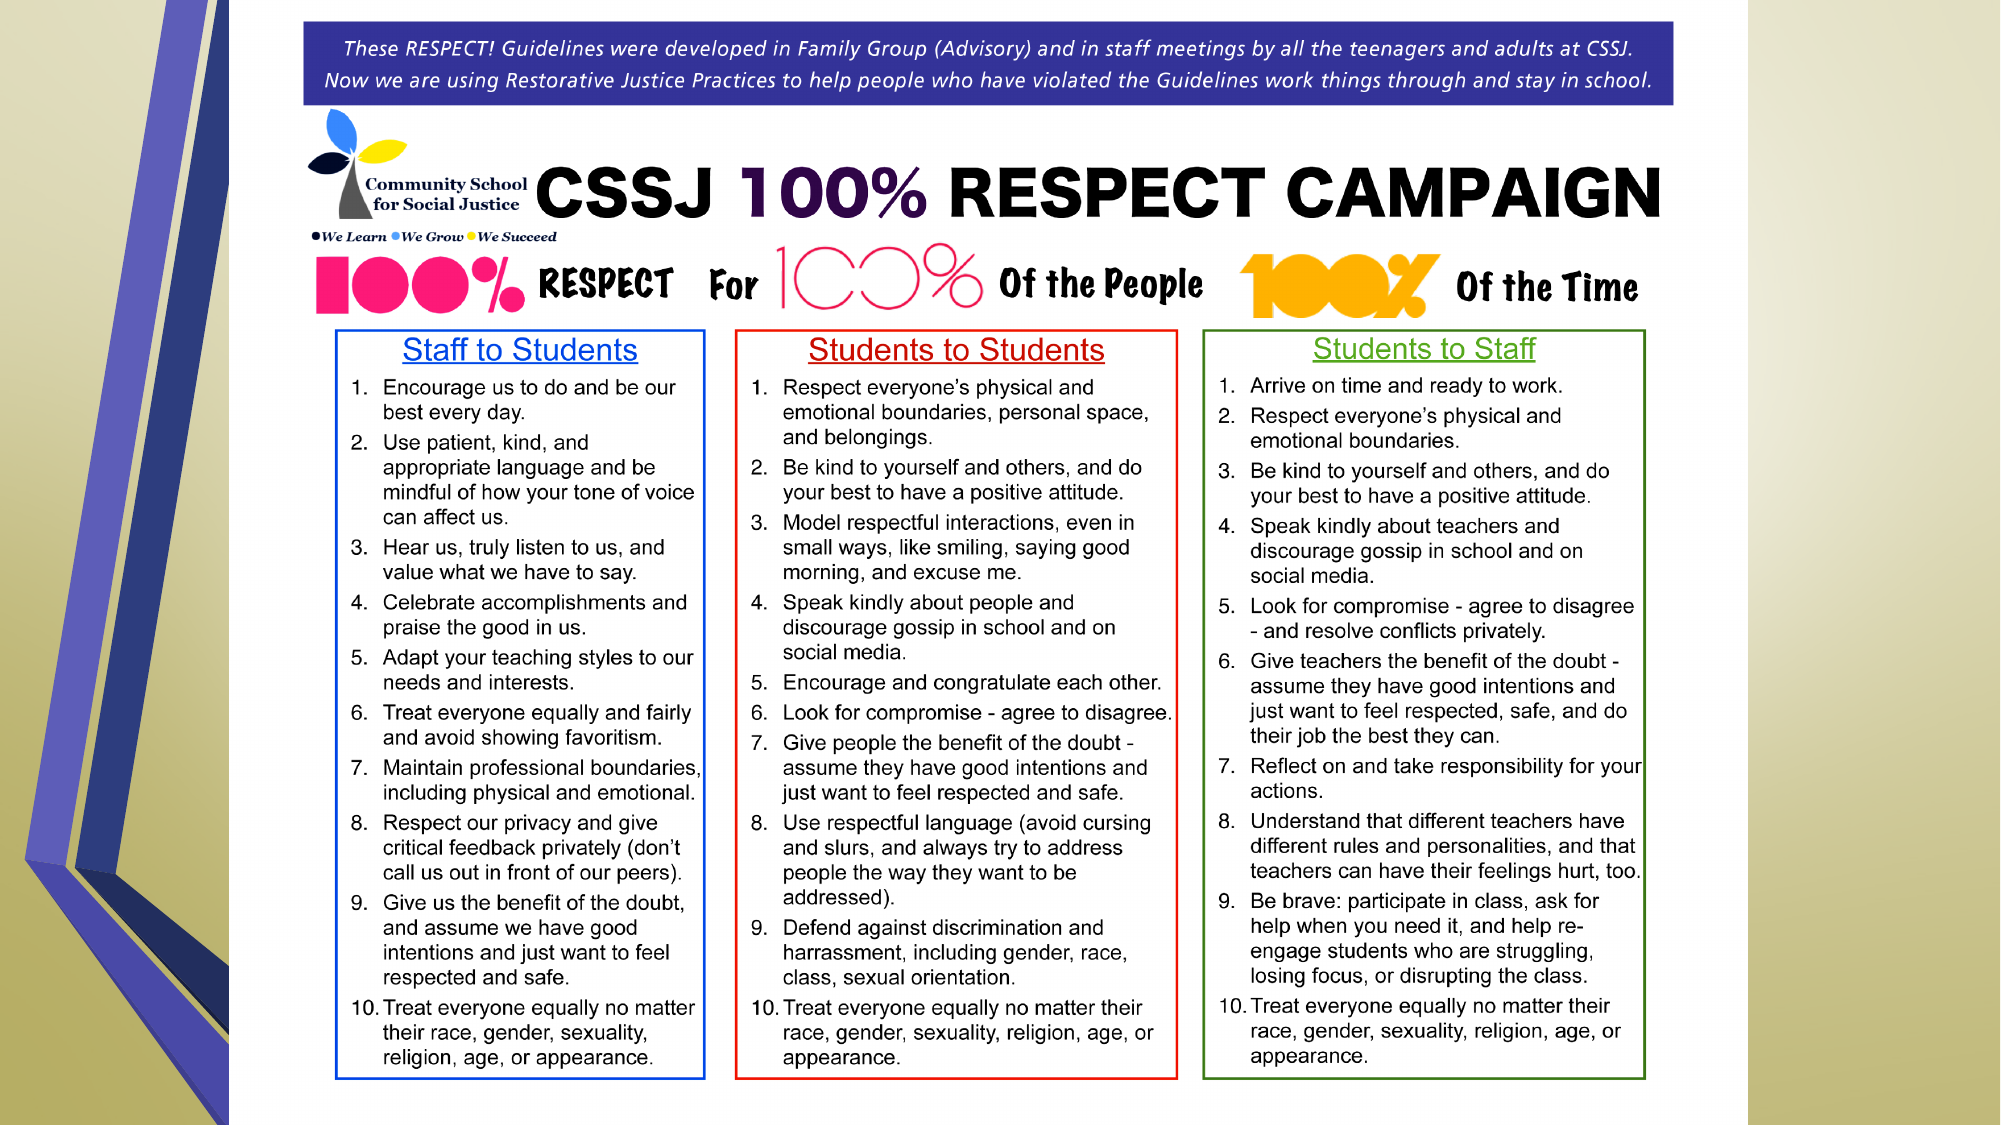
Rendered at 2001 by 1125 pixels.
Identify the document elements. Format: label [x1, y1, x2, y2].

text_box [229, 0, 1748, 1125]
